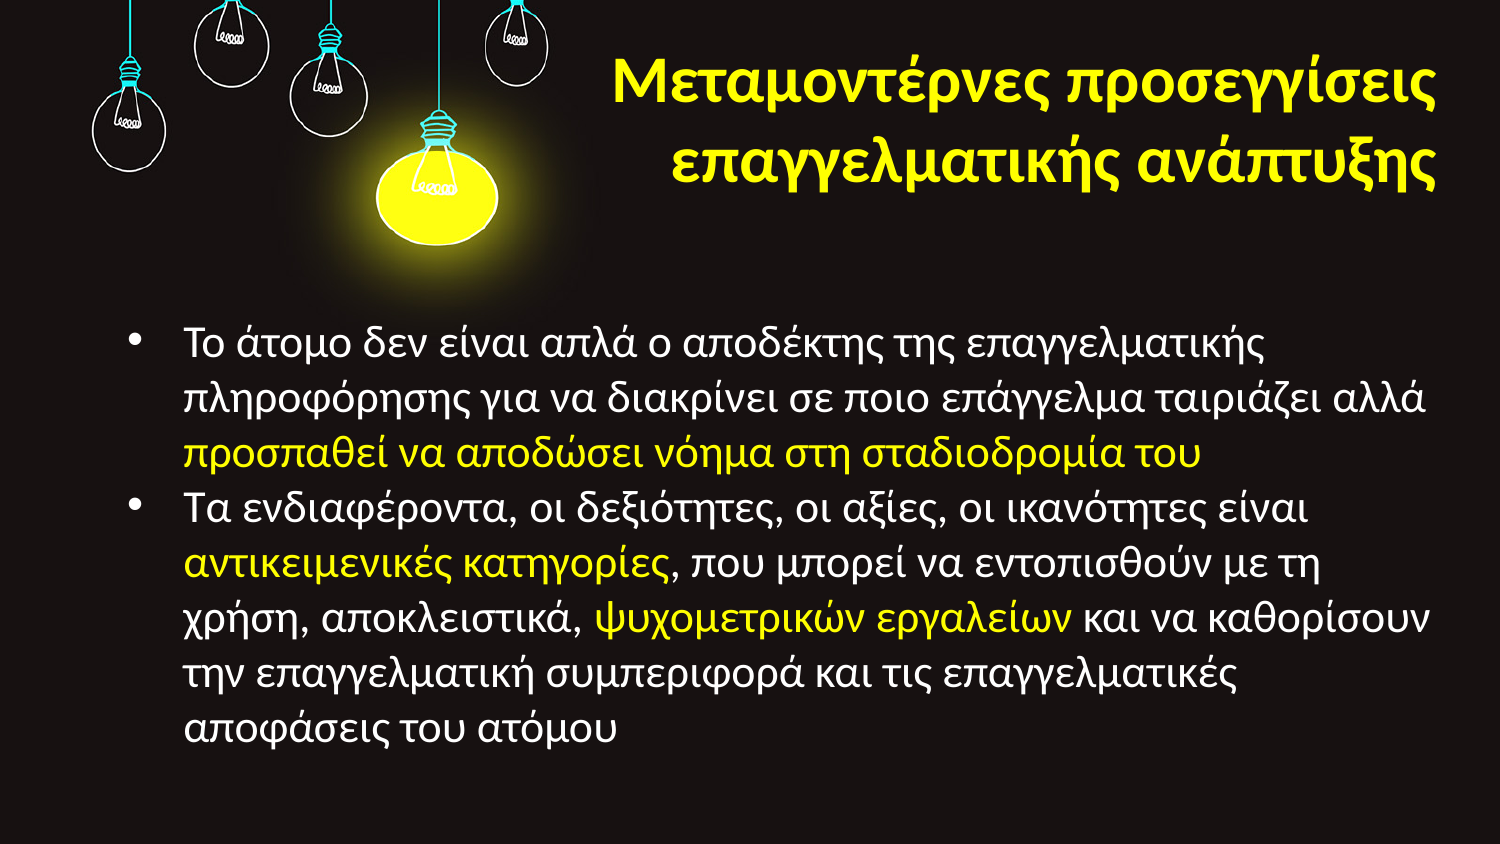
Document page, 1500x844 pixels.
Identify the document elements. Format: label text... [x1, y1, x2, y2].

text_box Μεταμοντέρνες προσεγγίσεις επαγγελματικής ανάπτυξης [483, 40, 1453, 191]
picture [0, 0, 1500, 844]
list Το άτομο δεν είναι απλά ο αποδέκτης της επαγγελματικής πληροφόρησης για να διακρίνει σε ποιο επάγγελμα ταιριάζει αλλά προσπαθεί να αποδώσει νόημα στη σταδιοδρομία του Τα ενδιαφέροντα, οι δεξιότητες, οι αξίες, οι ικανότητες είναι αντικειμενικές κατηγορίες, που μπορεί να εντοπισθούν με τη χρήση, αποκλειστικά, ψυχομετρικών εργαλείων και να καθορίσουν την επαγγελματική συμπεριφορά και τις επαγγελματικές αποφάσεις του ατόμου [112, 304, 1453, 804]
